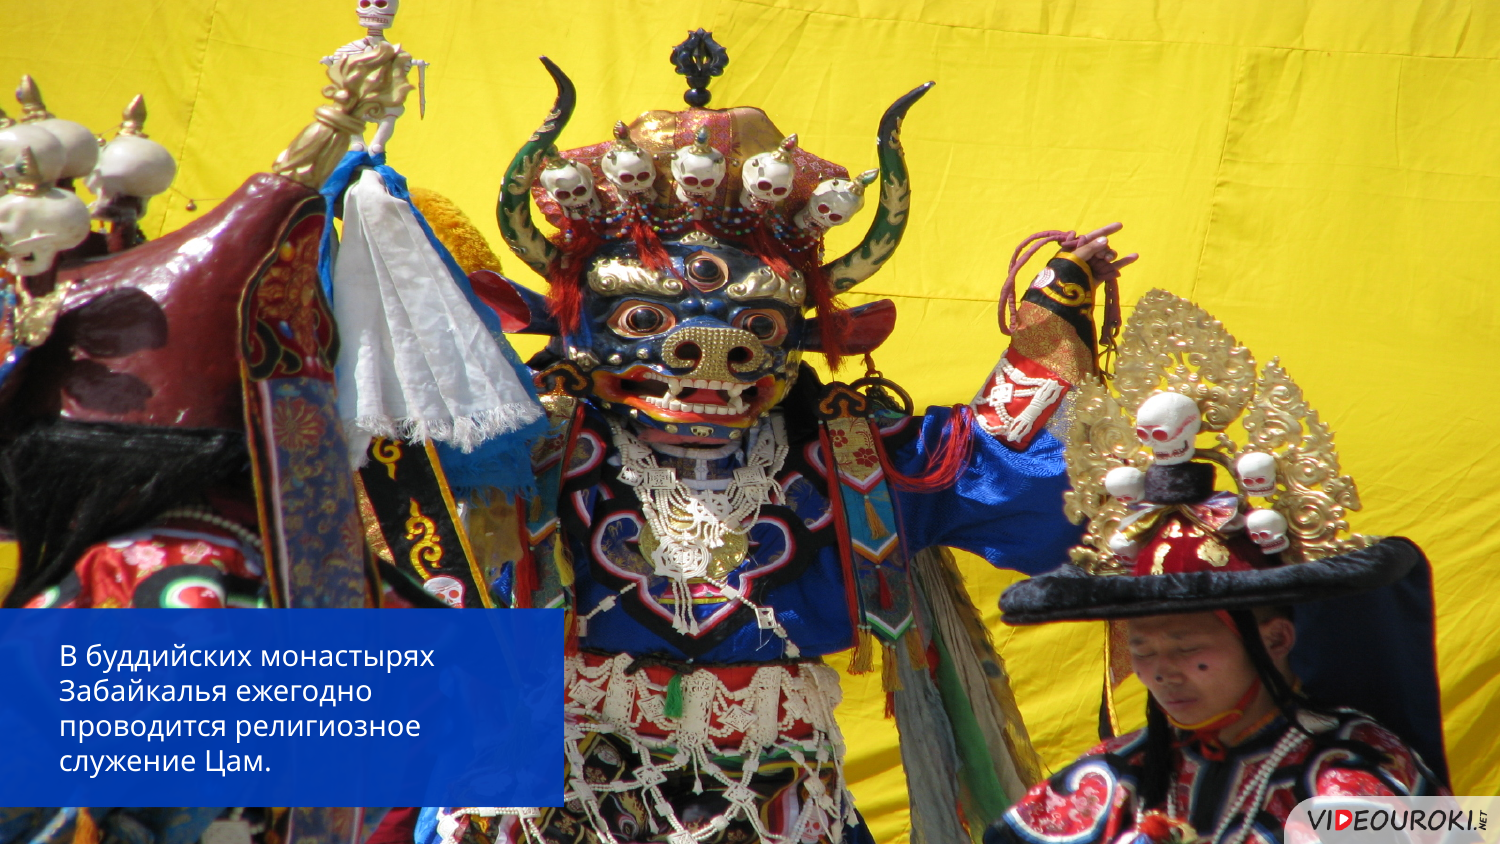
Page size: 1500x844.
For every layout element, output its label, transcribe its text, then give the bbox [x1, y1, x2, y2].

text_box В буддийских монастырях Забайкалья ежегодно проводится религиозное служение Цам. [0, 608, 565, 808]
picture [0, 0, 1500, 844]
